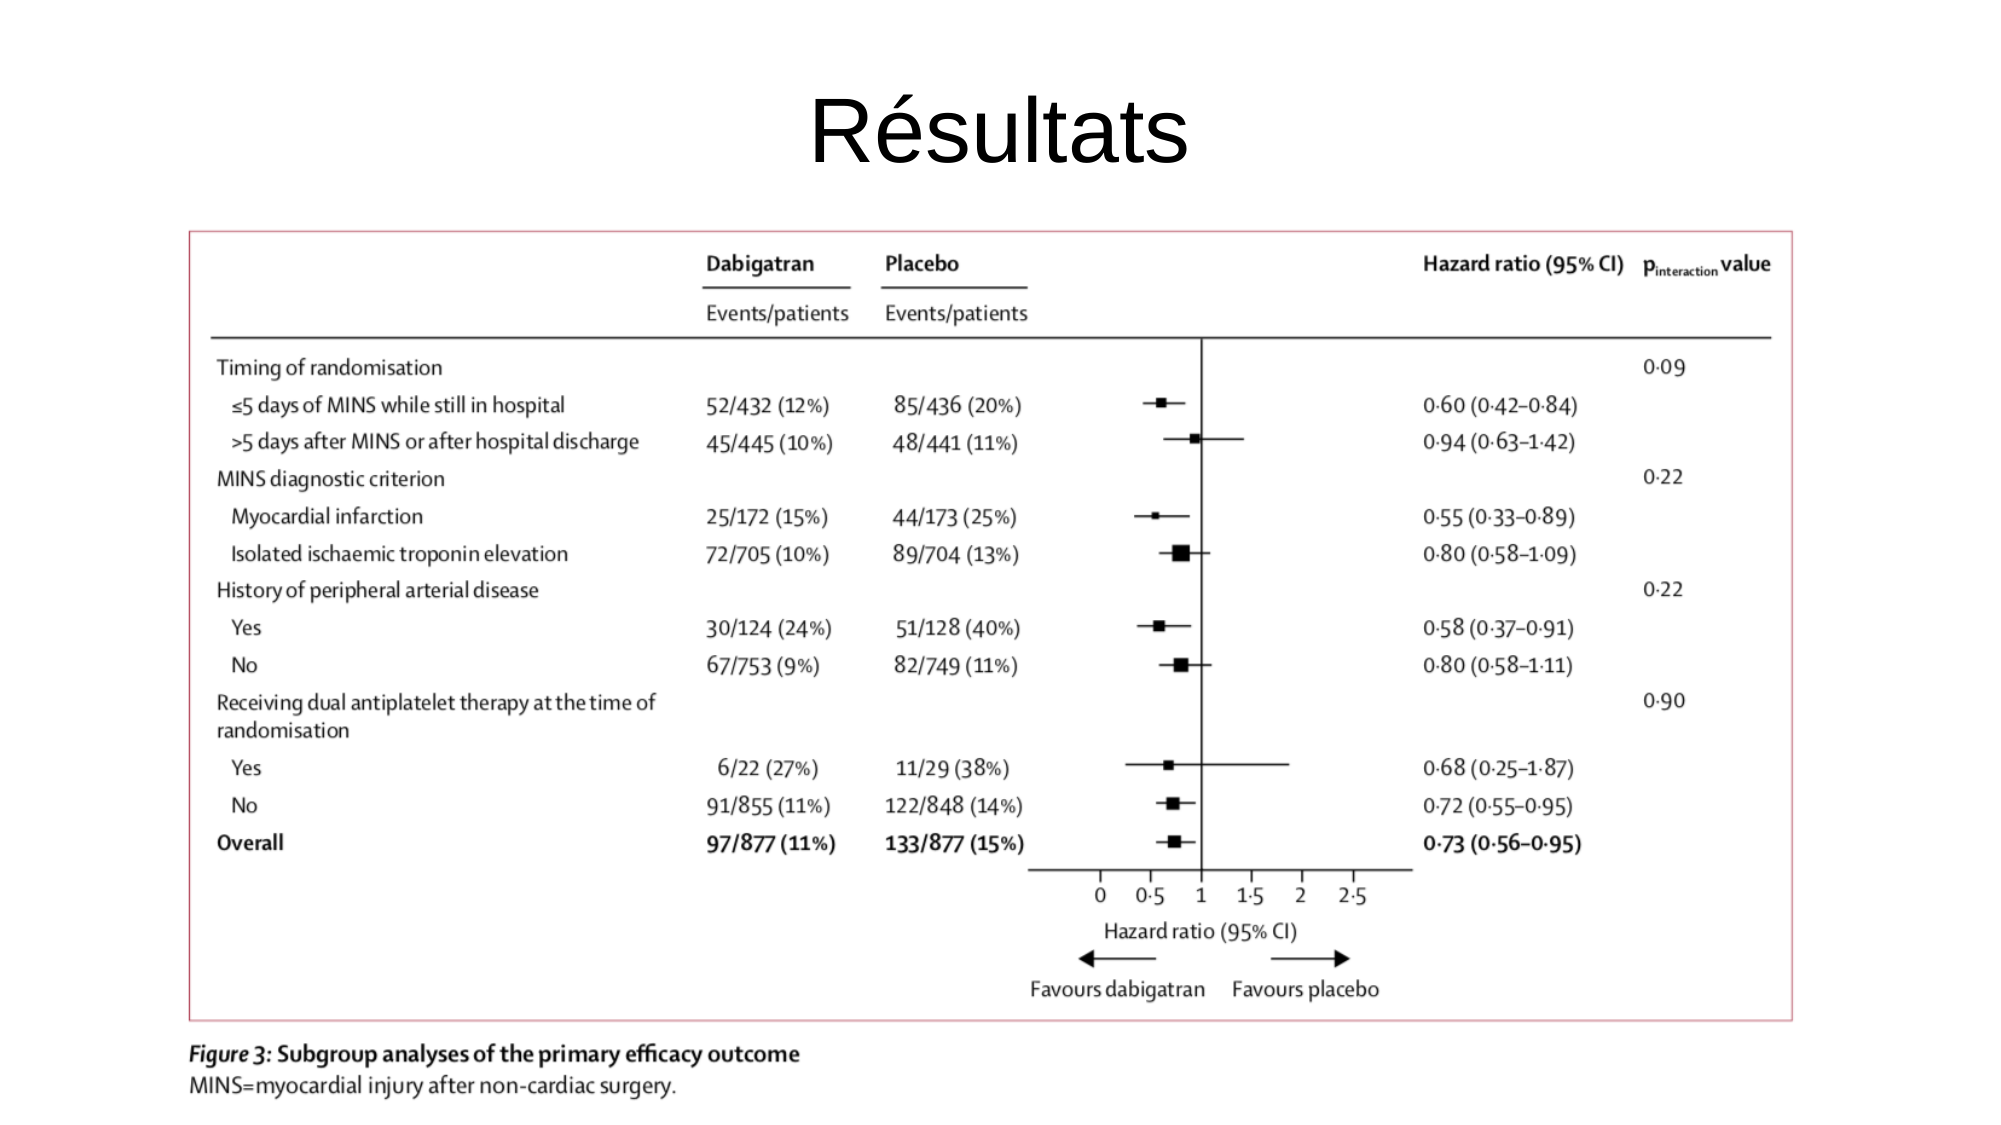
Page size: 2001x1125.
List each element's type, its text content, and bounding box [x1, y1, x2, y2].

title Résultats [49, 31, 1951, 220]
picture [178, 220, 1822, 1110]
